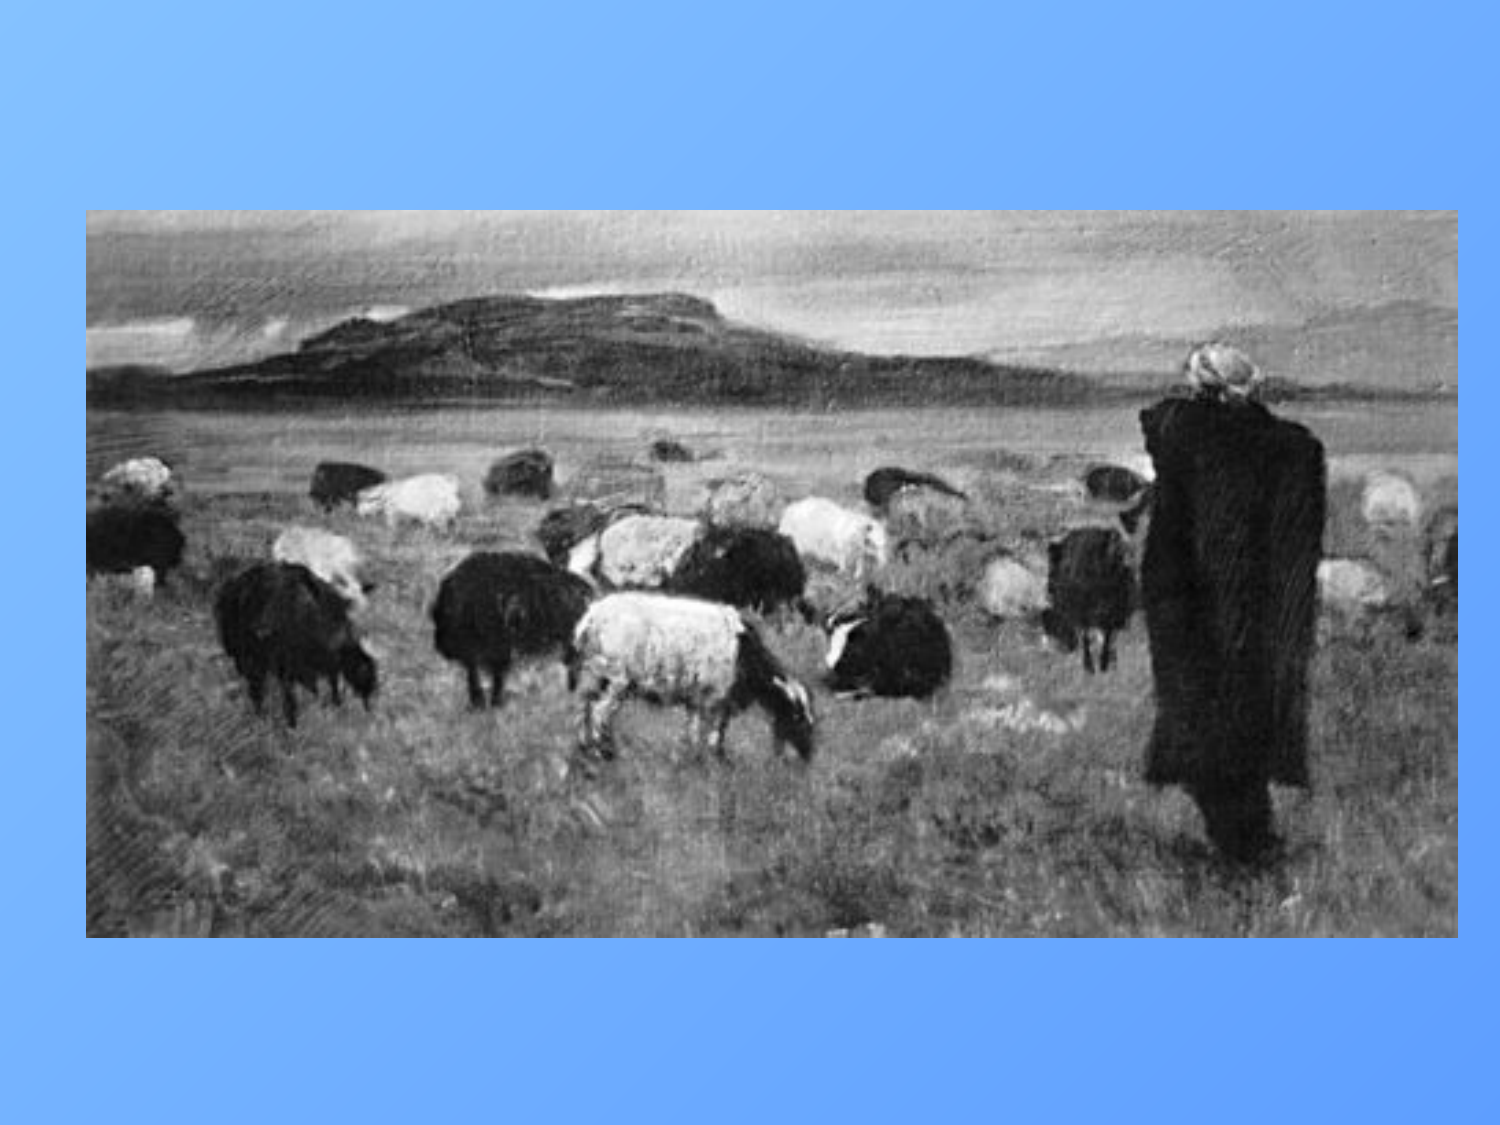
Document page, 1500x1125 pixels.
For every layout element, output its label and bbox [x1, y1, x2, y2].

picture [86, 210, 1458, 938]
